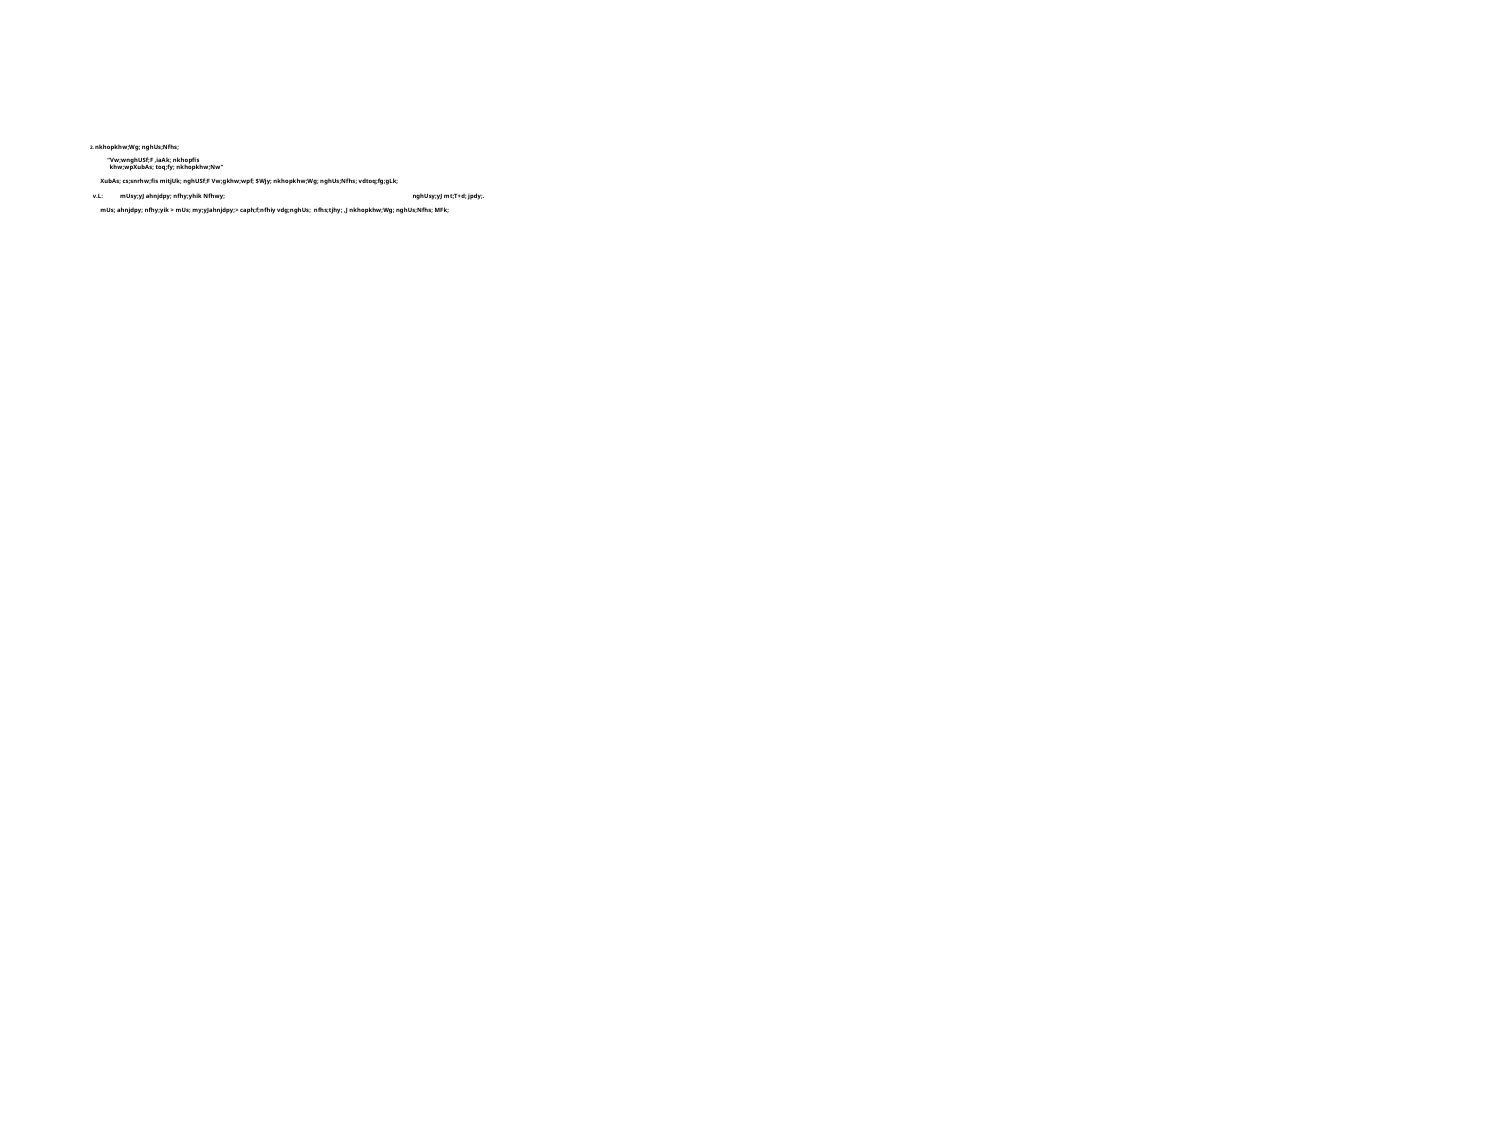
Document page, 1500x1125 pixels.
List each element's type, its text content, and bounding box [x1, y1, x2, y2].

title 2. nkhopkhw;Wg; nghUs;Nfhs; “Vw;wnghUSf;F ,iaAk; nkhopfis khw;wpXubAs; toq;fy; nkhopkhw;Nw” XubAs; cs;snrhw;fis mitjUk; nghUSf;F Vw;gkhw;wpf; $Wjy; nkhopkhw;Wg; nghUs;Nfhs; vdtoq;fg;gLk; v.L: mUsy;yJ ahnjdpy; nfhy;yhik Nfhwy; nghUsy;yJ mt;T+d; jpdy;. mUs; ahnjdpy; nfhy;yik > mUs; my;yJahnjdpy;> caph;f;nfhiy vdg;nghUs; nfhs;tjhy; ,J nkhopkhw;Wg; nghUs;Nfhs; MFk; [75, 45, 1425, 233]
